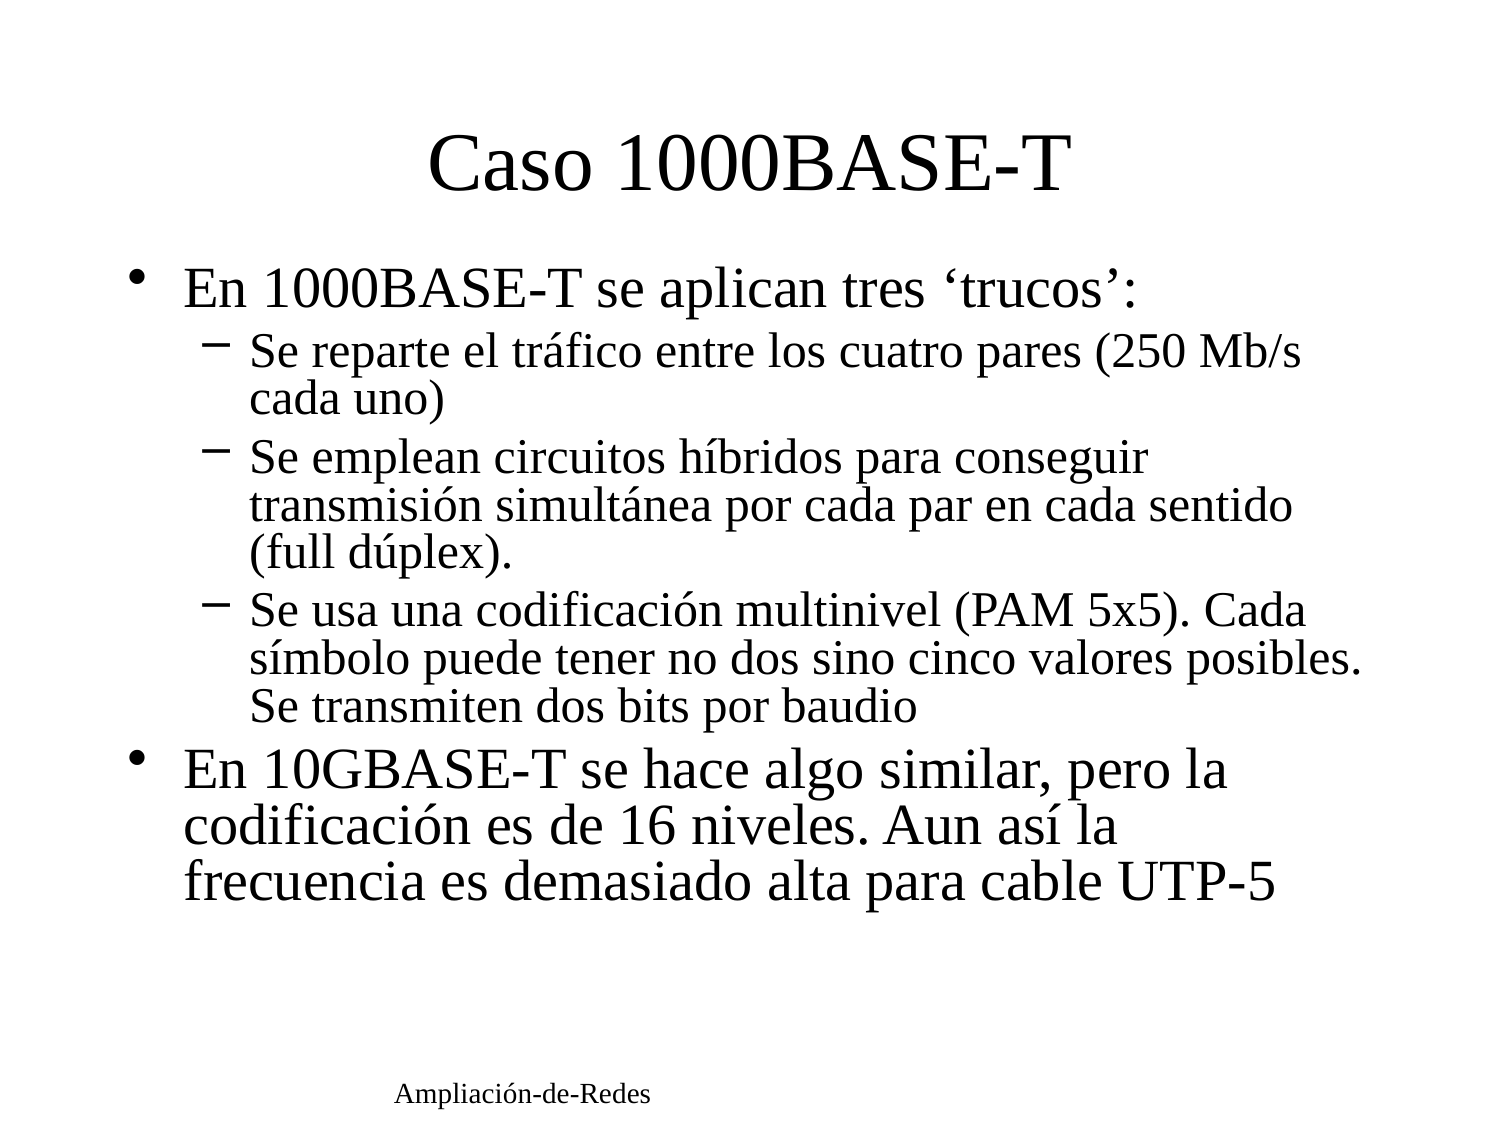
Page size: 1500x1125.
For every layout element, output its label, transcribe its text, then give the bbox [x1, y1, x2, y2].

text_box Caso 1000BASE-T [112, 99, 1388, 255]
text_box En 1000BASE-T se aplican tres ‘trucos’: Se reparte el tráfico entre los cuatro pares (250 Mb/s cada uno) Se emplean circuitos híbridos para conseguir transmisión simultánea por cada par en cada sentido (full dúplex). Se usa una codificación multinivel (PAM 5x5). Cada símbolo puede tener no dos sino cinco valores posibles. Se transmiten dos bits por baudio En 10GBASE-T se hace algo similar, pero la codificación es de 16 niveles. Aun así la frecuencia es demasiado alta para cable UTP-5 [112, 255, 1388, 1000]
